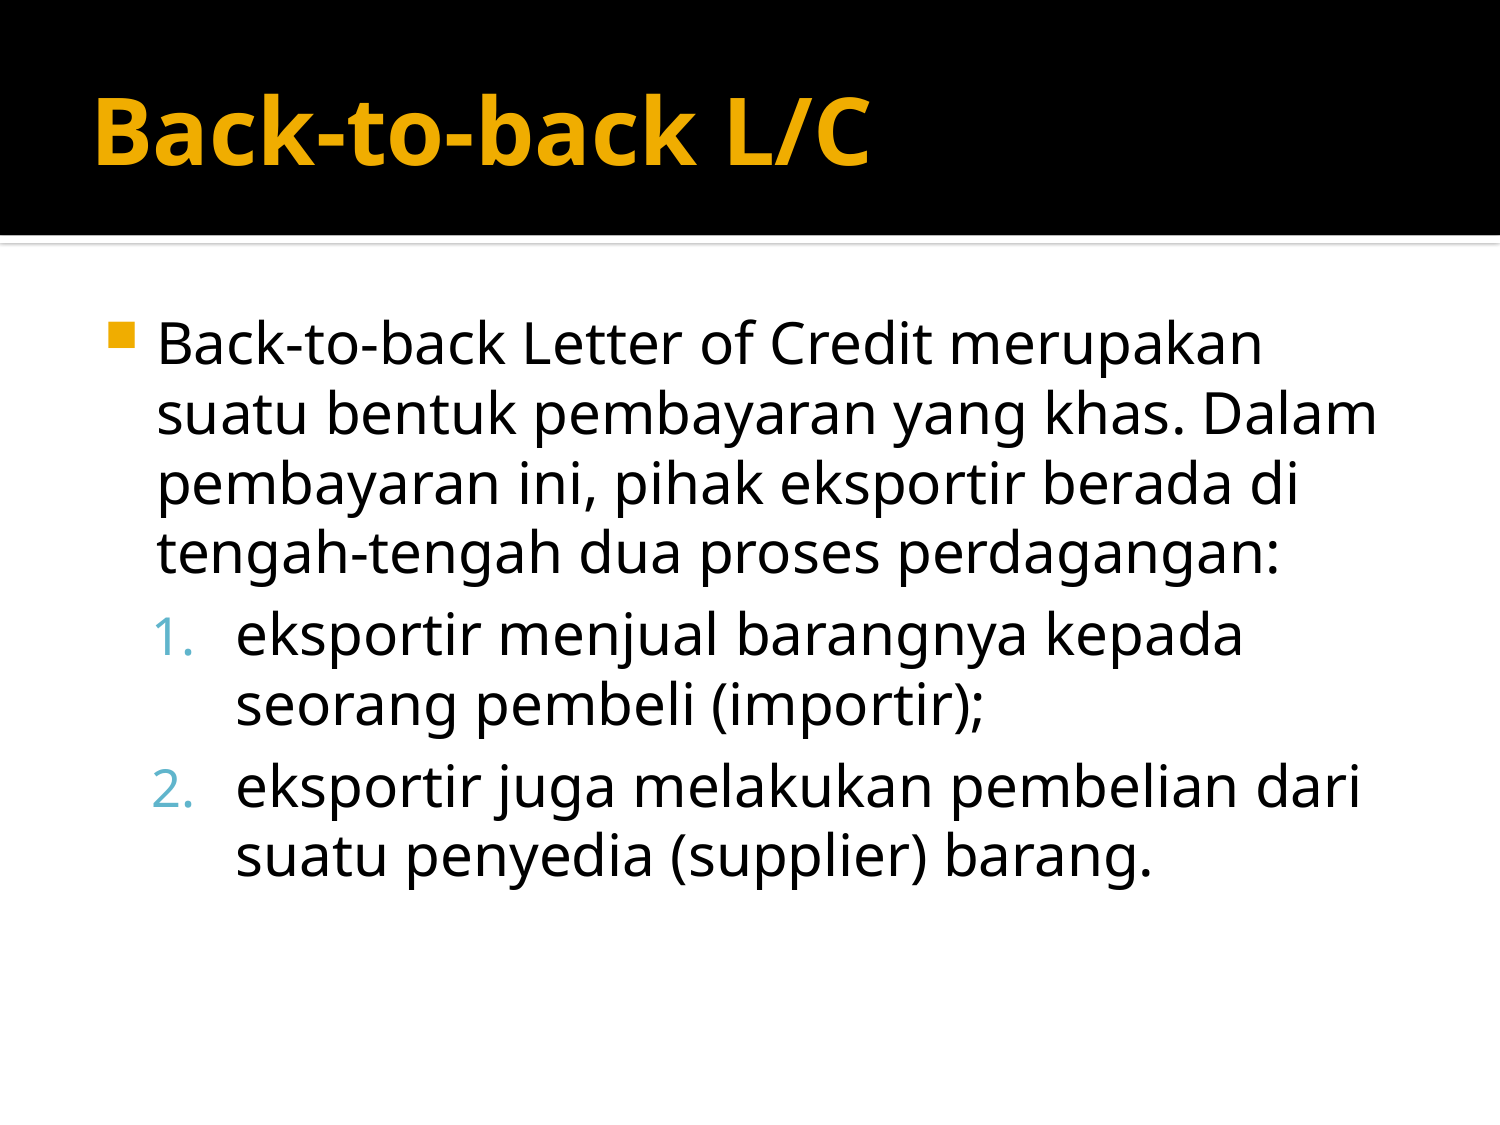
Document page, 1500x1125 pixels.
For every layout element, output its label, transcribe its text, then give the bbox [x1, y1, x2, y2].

list Back-to-back Letter of Credit merupakan suatu bentuk pembayaran yang khas. Dalam pembayaran ini, pihak eksportir berada di tengah-tengah dua proses perdagangan: eksportir menjual barangnya kepada seorang pembeli (importir); eksportir juga melakukan pembelian dari suatu penyedia (supplier) barang. [75, 291, 1425, 1050]
title Back-to-back L/C [75, 25, 1425, 231]
